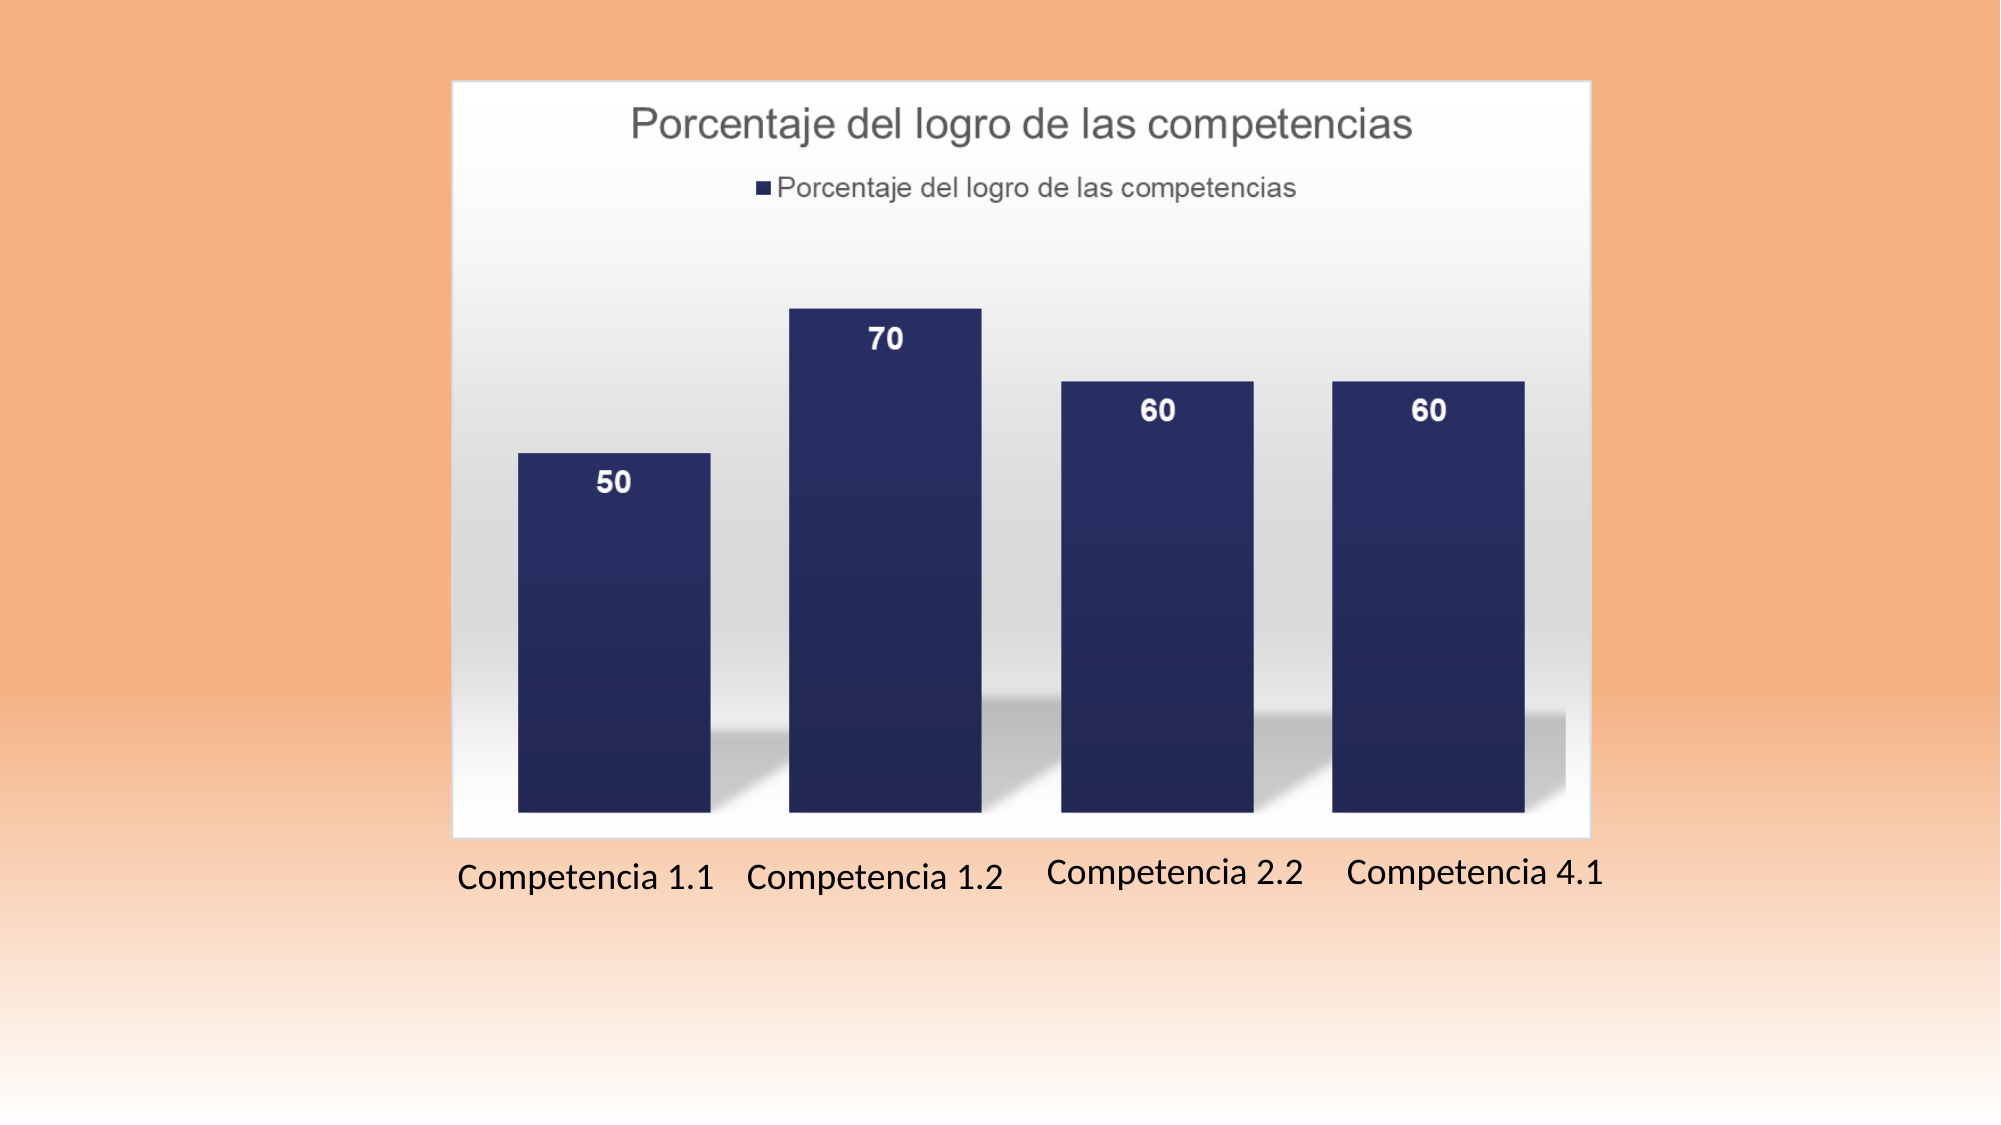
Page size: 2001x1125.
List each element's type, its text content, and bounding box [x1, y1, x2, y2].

text_box Competencia 1.2 [732, 844, 1022, 905]
picture [451, 80, 1592, 840]
text_box Competencia 1.1 [442, 844, 732, 905]
text_box Competencia 4.1 [1332, 839, 1622, 900]
text_box Competencia 2.2 [1032, 840, 1322, 900]
